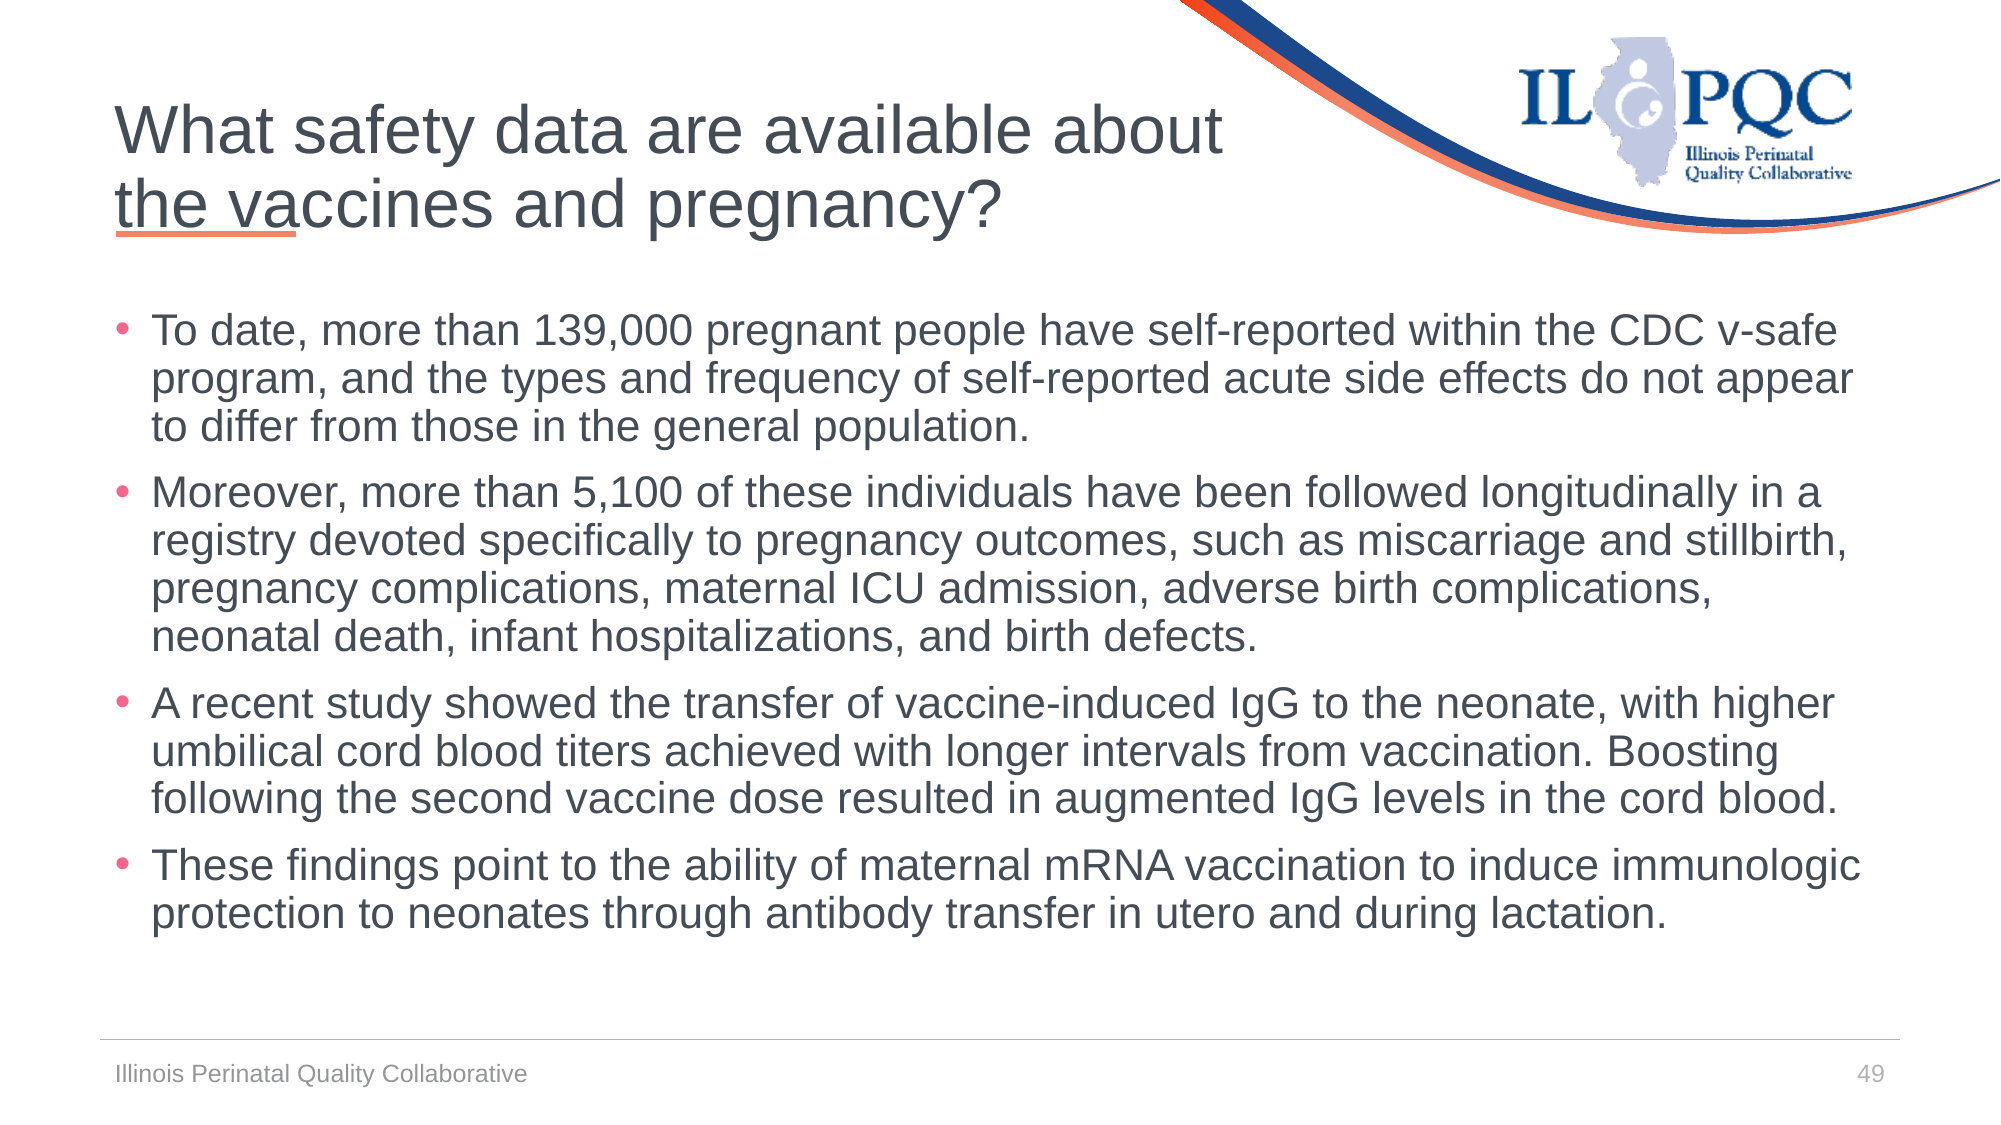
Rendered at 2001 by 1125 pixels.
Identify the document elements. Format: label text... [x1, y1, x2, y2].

title What safety data are available about the vaccines and pregnancy? [99, 59, 1300, 278]
slide_number 49 [1449, 1042, 1900, 1103]
footer Illinois Perinatal Quality Collaborative [99, 1042, 775, 1103]
picture [1519, 37, 1852, 187]
list To date, more than 139,000 pregnant people have self-reported within the CDC v-safe program, and the types and frequency of self-reported acute side effects do not appear to differ from those in the general population. Moreover, more than 5,100 of these individuals have been followed longitudinally in a registry devoted specifically to pregnancy outcomes, such as miscarriage and stillbirth, pregnancy complications, maternal ICU admission, adverse birth complications, neonatal death, infant hospitalizations, and birth defects. A recent study showed the transfer of vaccine-induced IgG to the neonate, with higher umbilical cord blood titers achieved with longer intervals from vaccination. Boosting following the second vaccine dose resulted in augmented IgG levels in the cord blood. These findings point to the ability of maternal mRNA vaccination to induce immunologic protection to neonates through antibody transfer in utero and during lactation. [99, 299, 1900, 1014]
